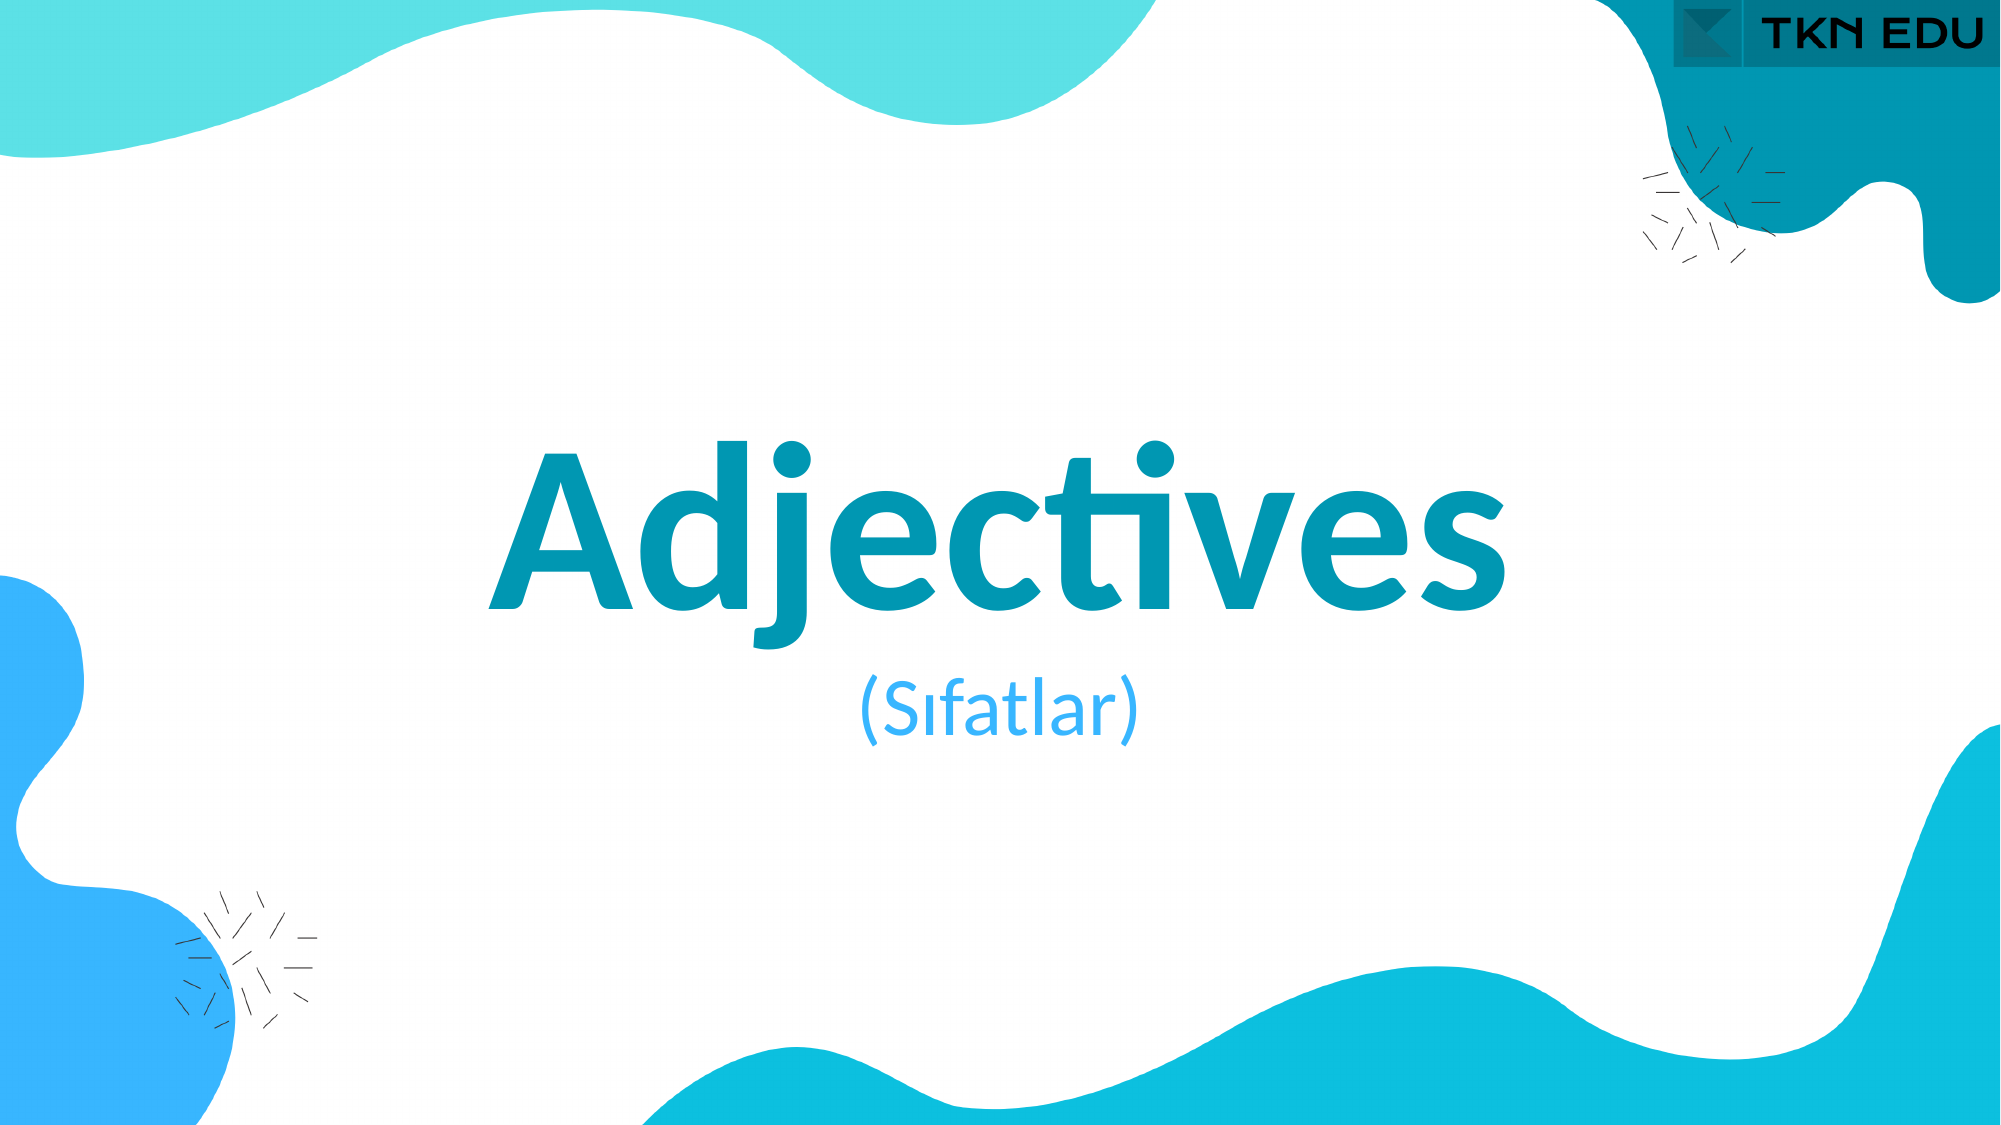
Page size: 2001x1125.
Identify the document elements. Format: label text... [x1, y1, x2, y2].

picture [0, 0, 2001, 1125]
text_box Adjectives [315, 356, 1685, 709]
text_box (Sıfatlar) [673, 626, 1327, 792]
